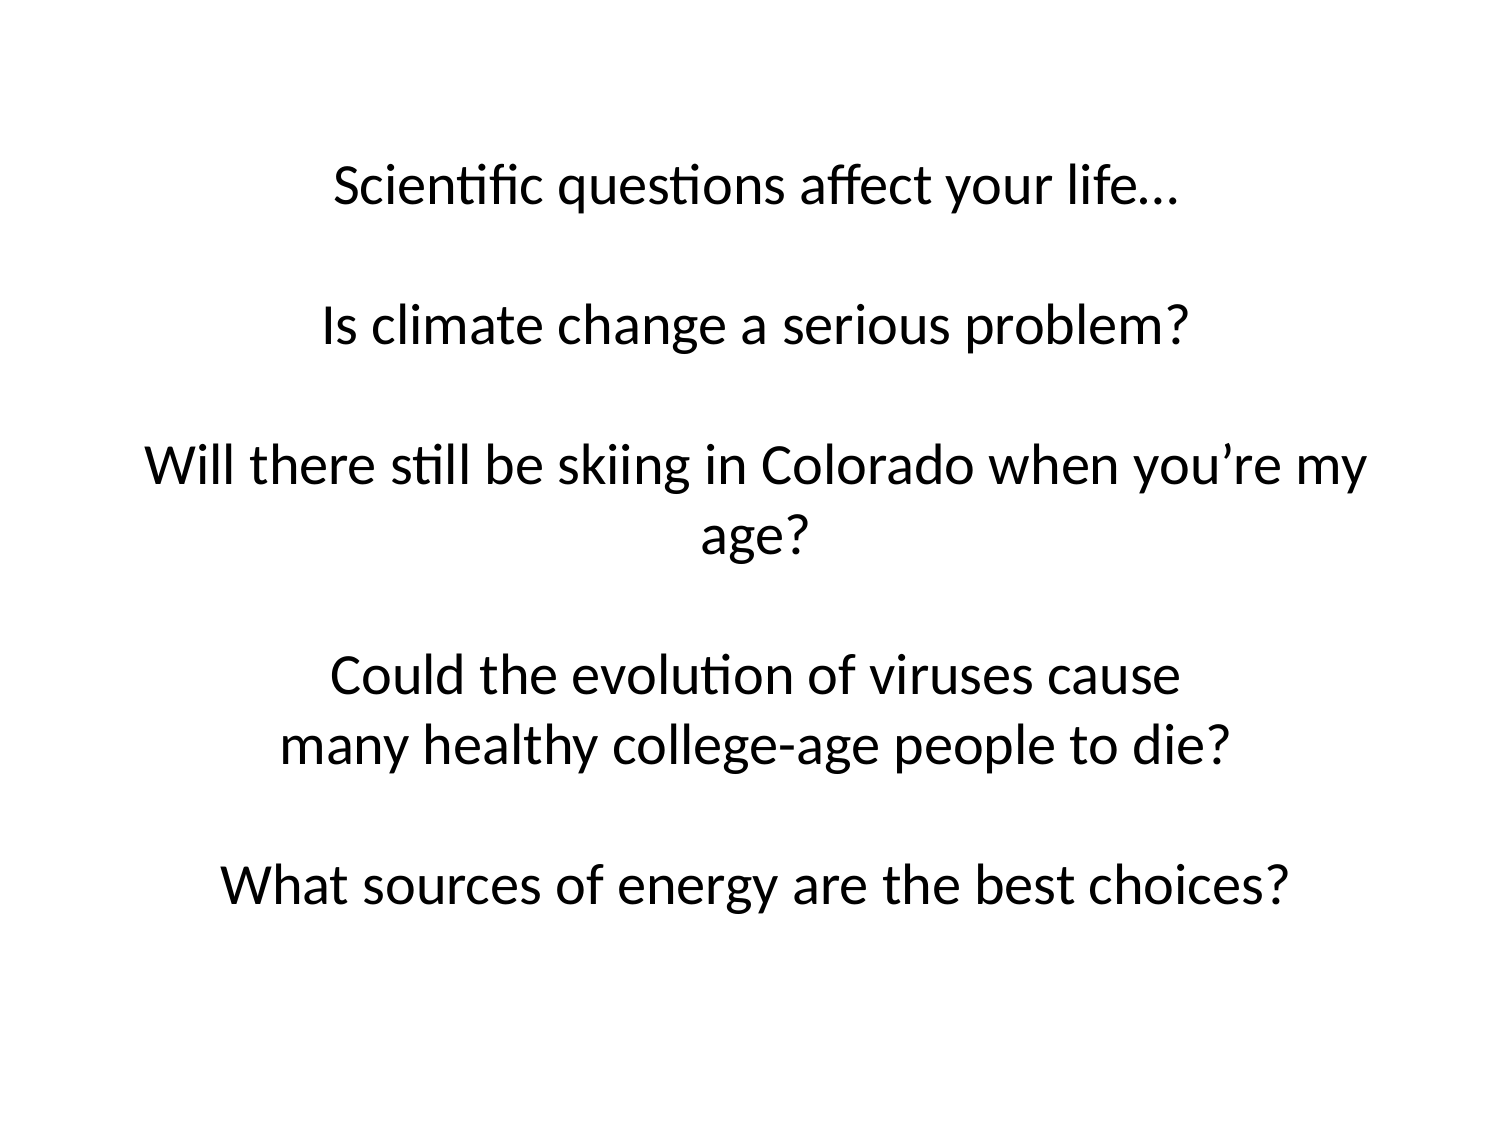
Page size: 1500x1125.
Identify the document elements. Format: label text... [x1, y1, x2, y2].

title Scientific questions affect your life… Is climate change a serious problem? Will there still be skiing in Colorado when you’re my age? Could the evolution of viruses cause many healthy college-age people to die? What sources of energy are the best choices? [99, 62, 1413, 1000]
